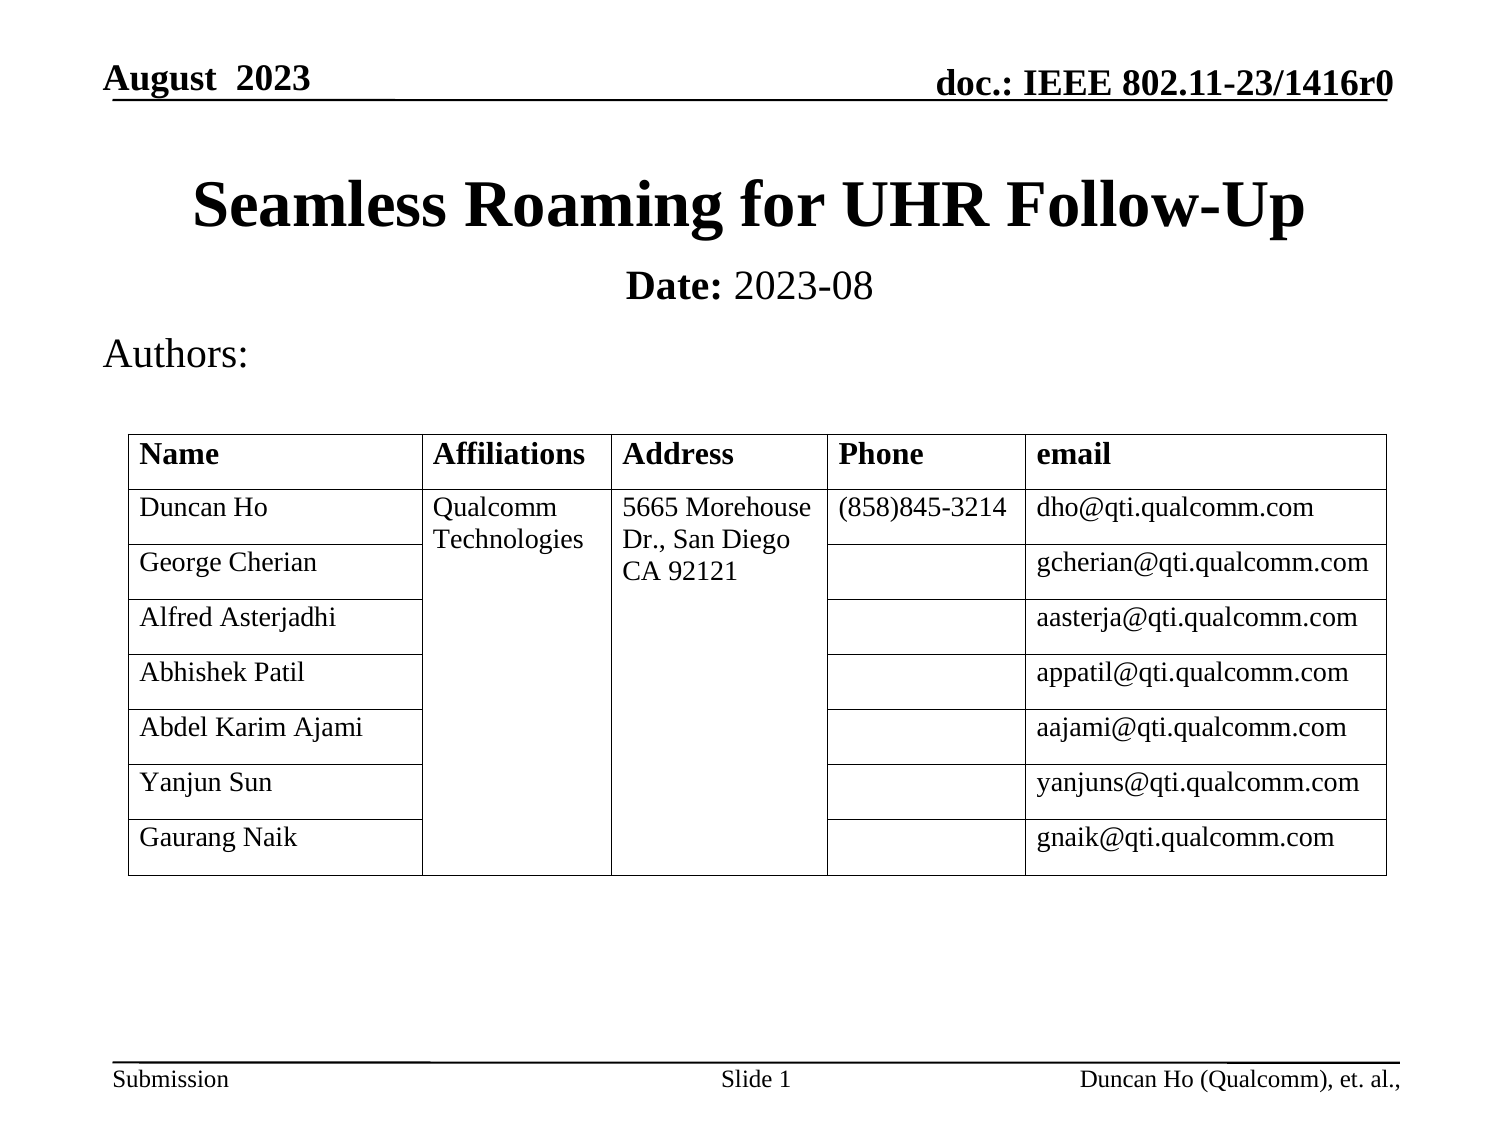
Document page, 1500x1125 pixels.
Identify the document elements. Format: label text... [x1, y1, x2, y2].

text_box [113, 433, 1413, 933]
list Date: 2023-08 [112, 249, 1388, 316]
title Seamless Roaming for UHR Follow-Up [112, 112, 1388, 249]
text_box Authors: [87, 318, 325, 381]
slide_number Slide 1 [712, 1061, 800, 1123]
footer Duncan Ho (Qualcomm), et. al., [902, 1061, 1402, 1093]
